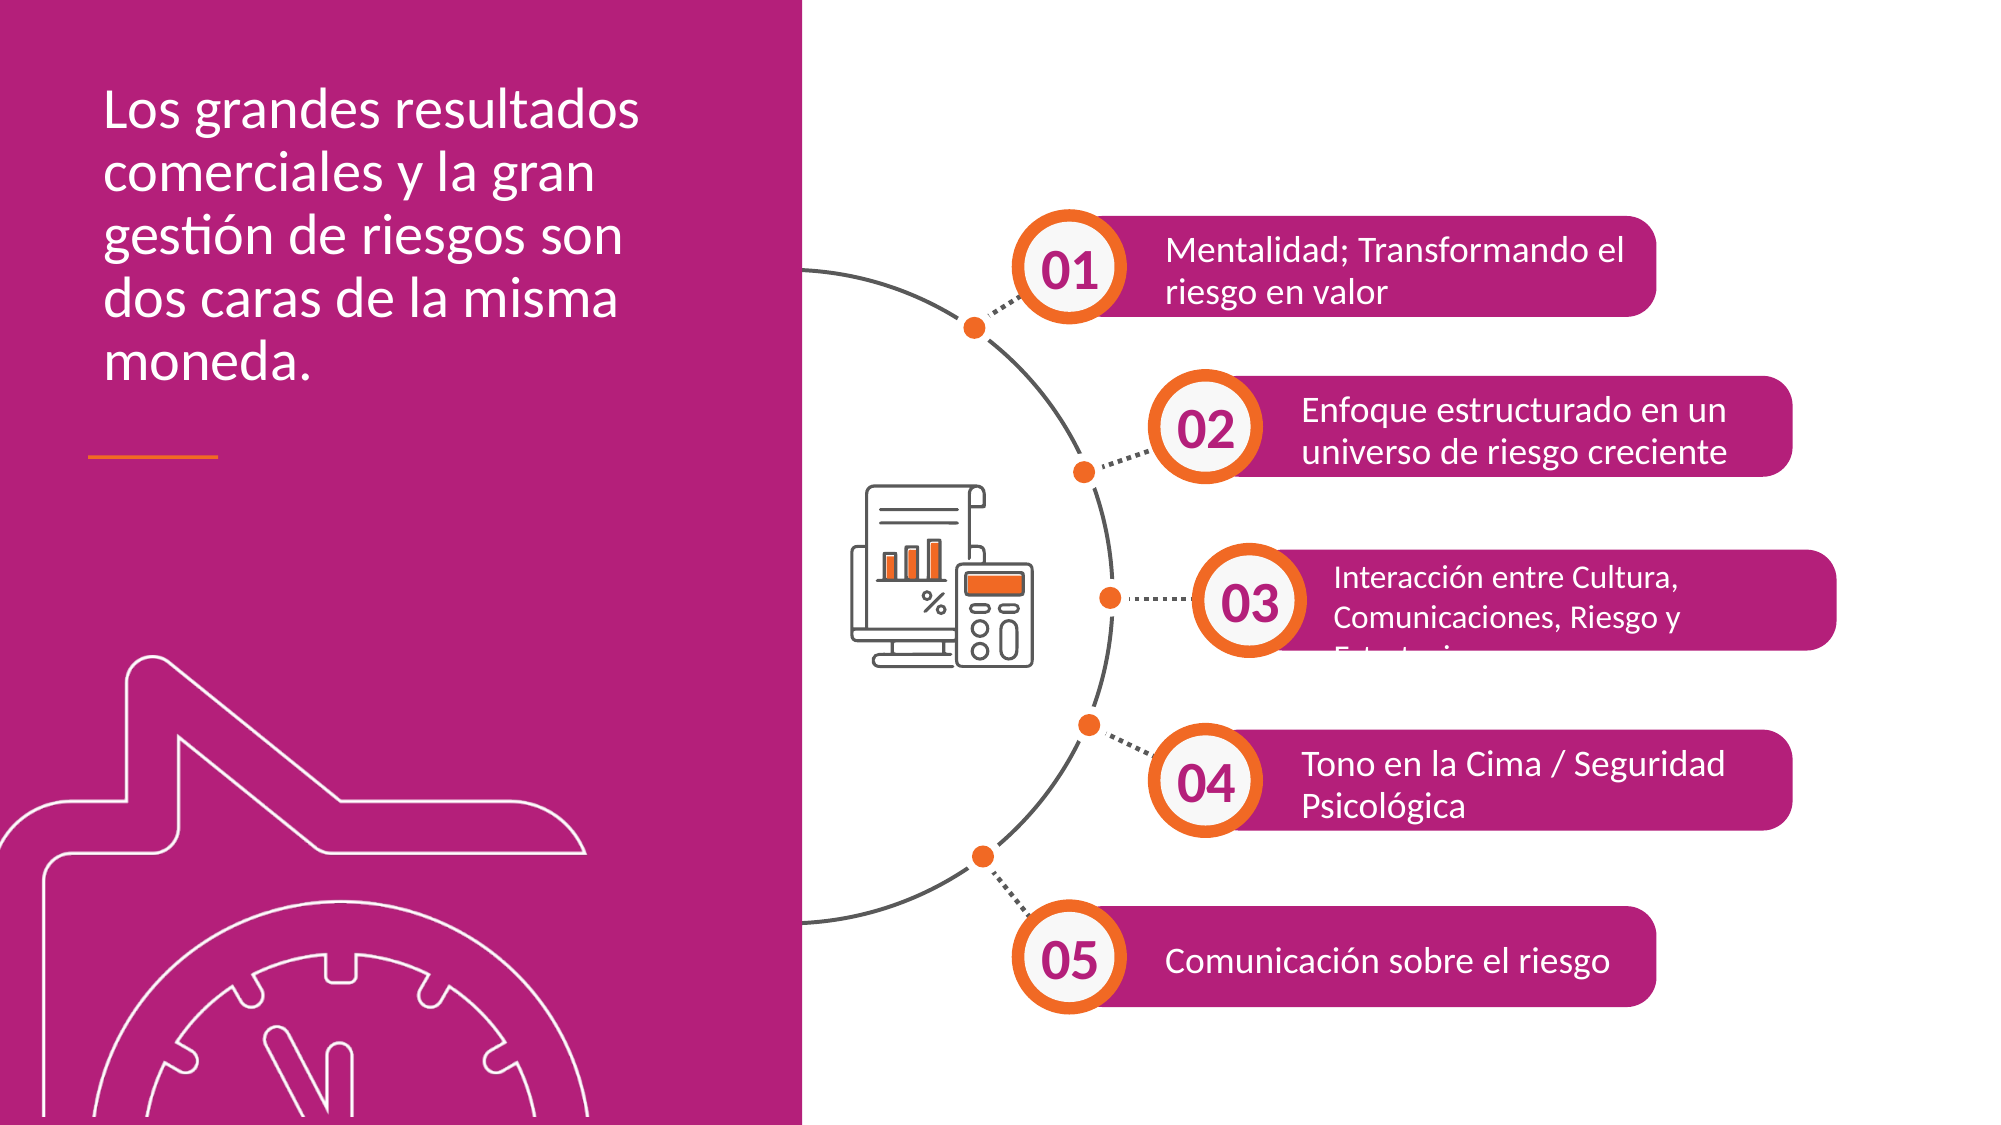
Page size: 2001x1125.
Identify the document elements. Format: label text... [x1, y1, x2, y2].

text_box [786, 209, 1837, 1015]
text_box Los grandes resultados comerciales y la gran gestión de riesgos son dos caras de la misma moneda. [88, 70, 660, 424]
picture [0, 424, 687, 1117]
text_box [0, 0, 803, 1125]
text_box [850, 484, 1034, 669]
